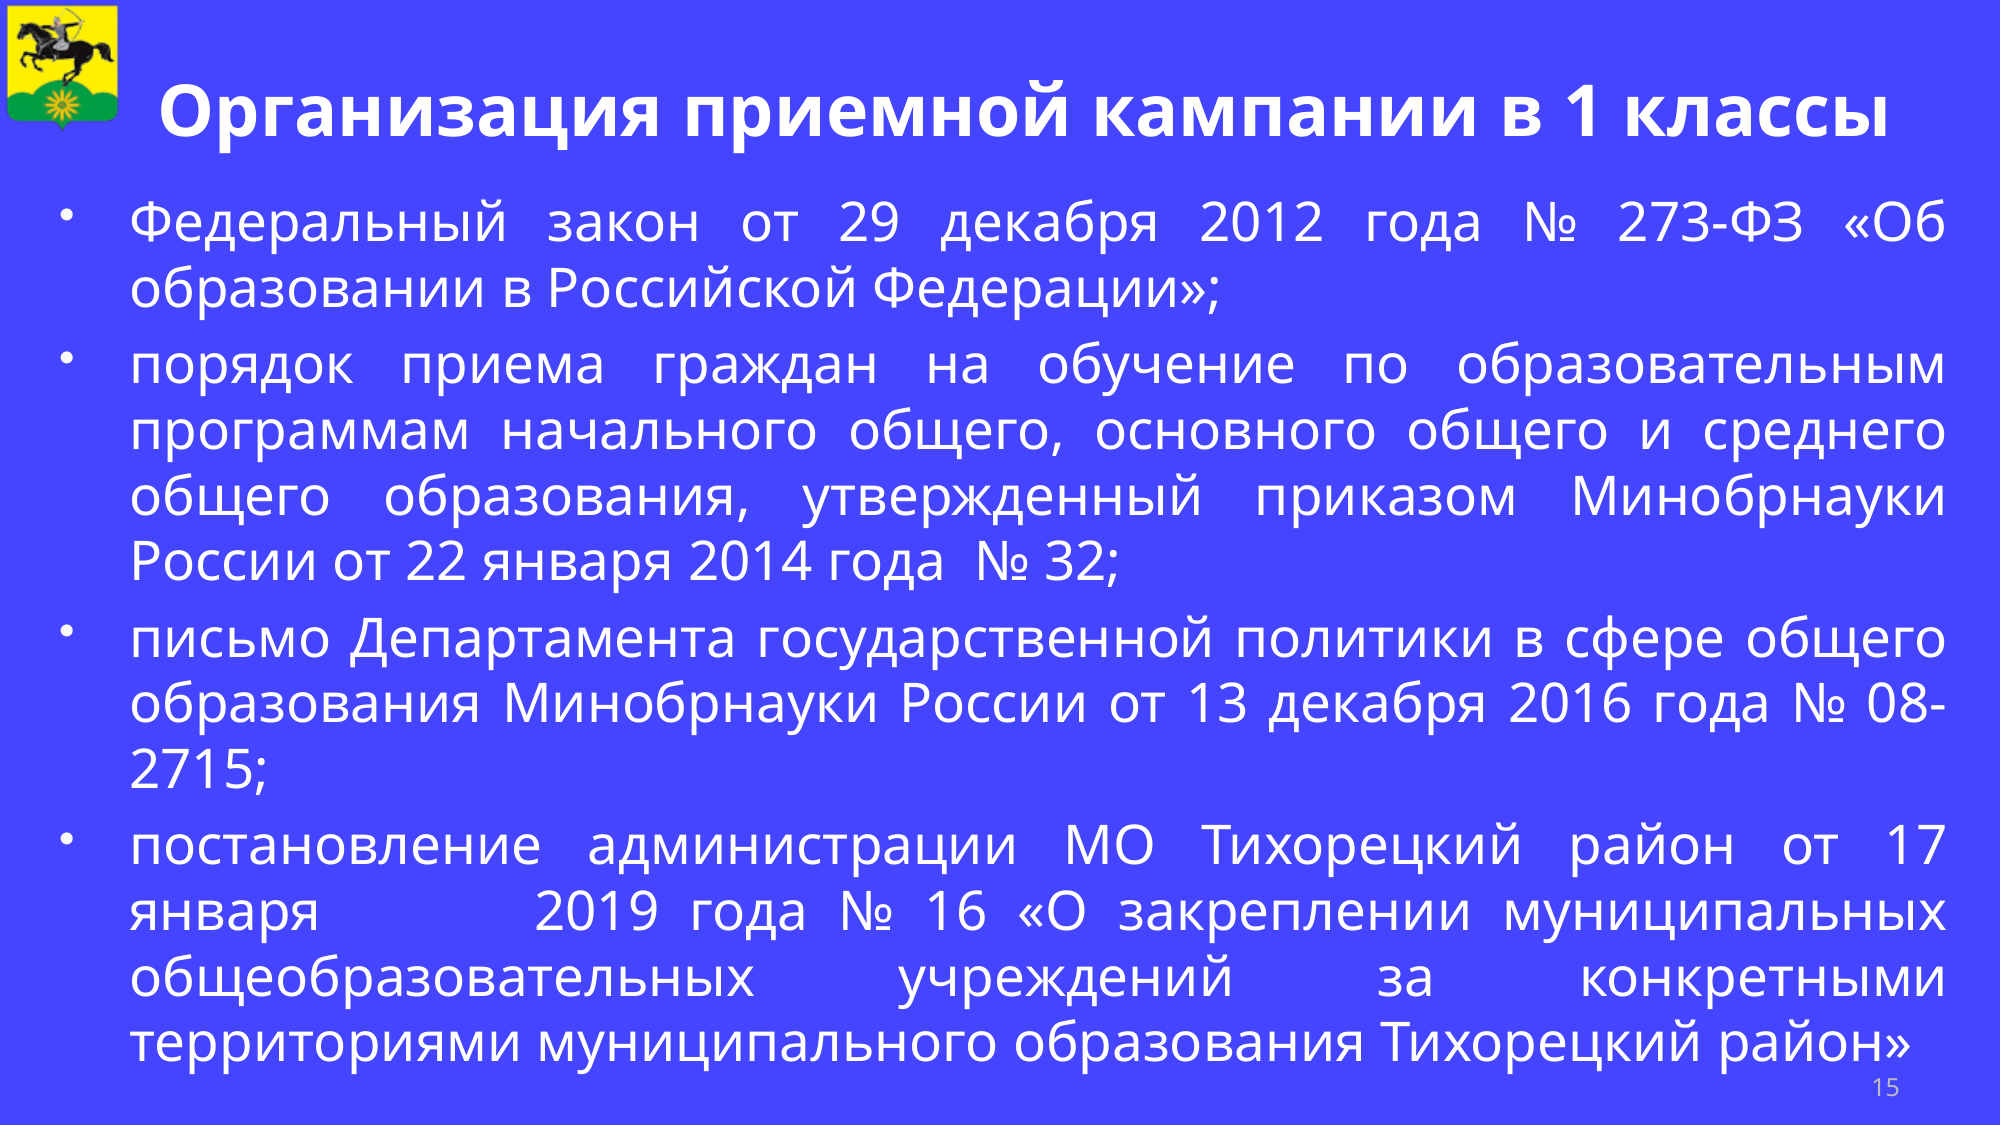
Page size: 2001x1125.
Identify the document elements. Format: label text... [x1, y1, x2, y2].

title Организация приемной кампании в 1 классы [149, 13, 1913, 179]
list Федеральный закон от 29 декабря 2012 года № 273-ФЗ «Об образовании в Российской Федерации»; порядок приема граждан на обучение по образовательным программам начального общего, основного общего и среднего общего образования, утвержденный приказом Минобрнауки России от 22 января 2014 года № 32; письмо Департамента государственной политики в сфере общего образования Минобрнауки России от 13 декабря 2016 года № 08-2715; постановление администрации МО Тихорецкий район от 17 января 2019 года № 16 «О закреплении муниципальных общеобразовательных учреждений за конкретными территориями муниципального образования Тихорецкий район» [30, 179, 1963, 1093]
picture [0, 0, 126, 141]
slide_number 15 [1733, 1052, 1900, 1113]
